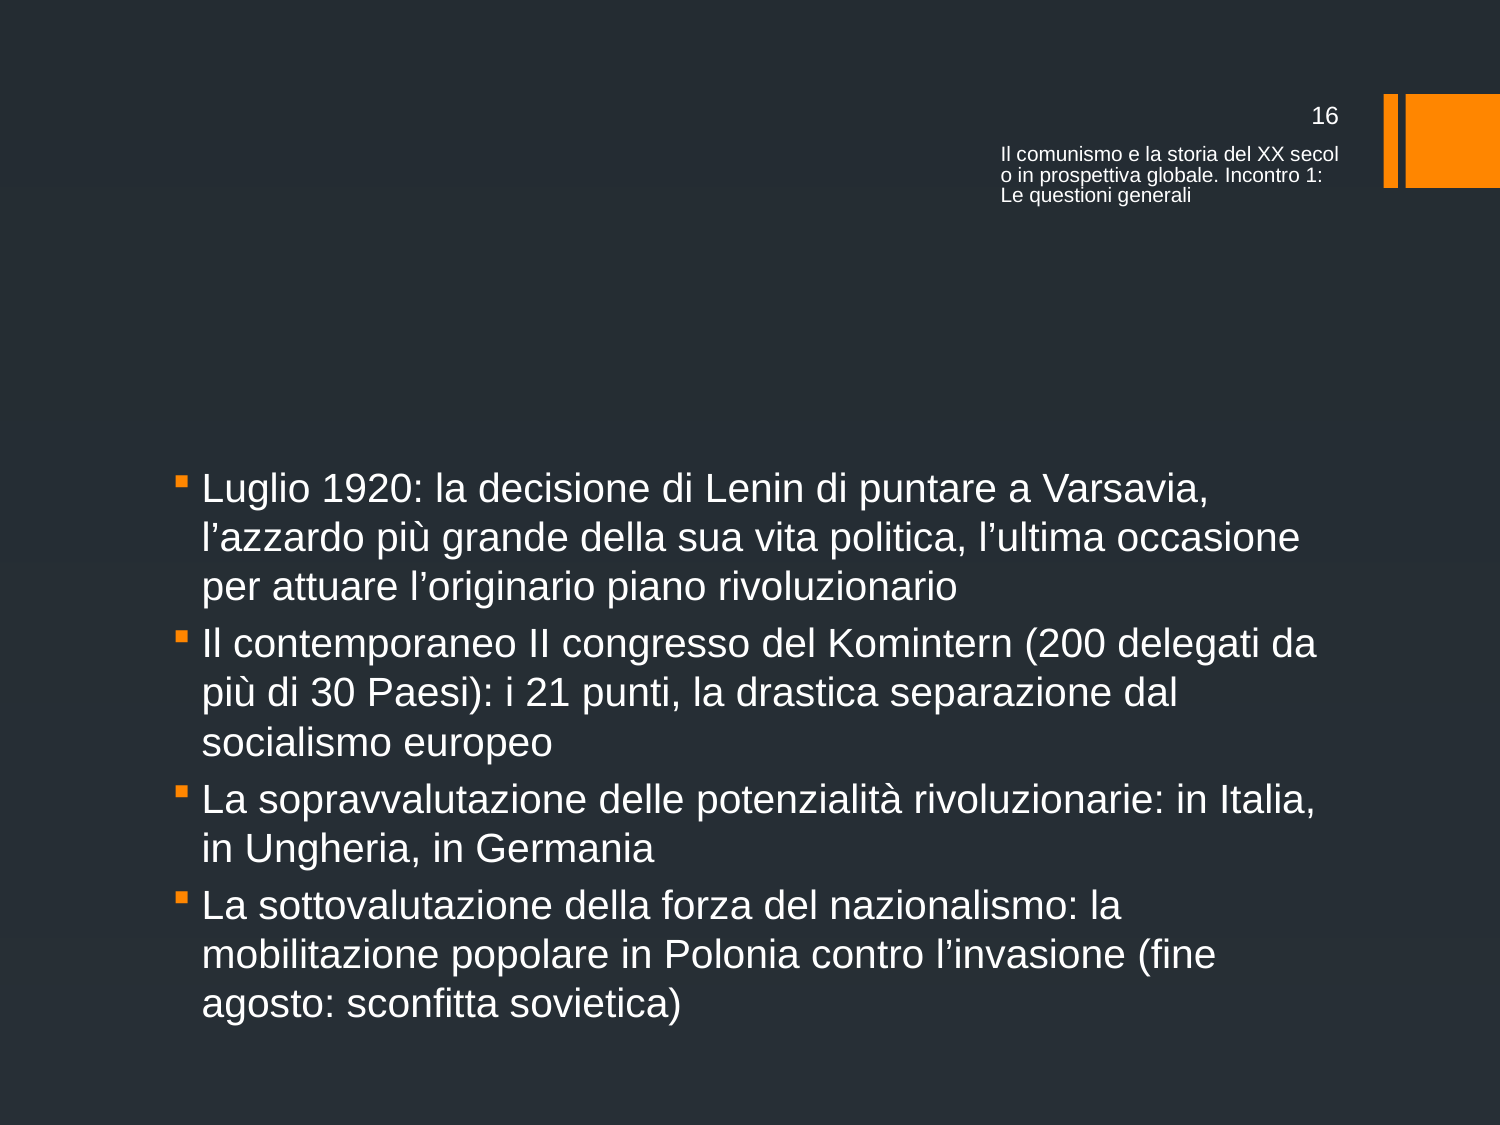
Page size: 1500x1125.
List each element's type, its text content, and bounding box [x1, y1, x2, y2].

list Luglio 1920: la decisione di Lenin di puntare a Varsavia, l’azzardo più grande della sua vita politica, l’ultima occasione per attuare l’originario piano rivoluzionario Il contemporaneo II congresso del Komintern (200 delegati da più di 30 Paesi): i 21 punti, la drastica separazione dal socialismo europeo La sopravvalutazione delle potenzialità rivoluzionarie: in Italia, in Ungheria, in Germania La sottovalutazione della forza del nazionalismo: la mobilitazione popolare in Polonia contro l’invasione (fine agosto: sconfitta sovietica) [150, 454, 1350, 1035]
slide_number 16 [1199, 90, 1355, 140]
footer Il comunismo e la storia del XX secolo in prospettiva globale. Incontro 1: Le questioni generali [985, 140, 1355, 190]
